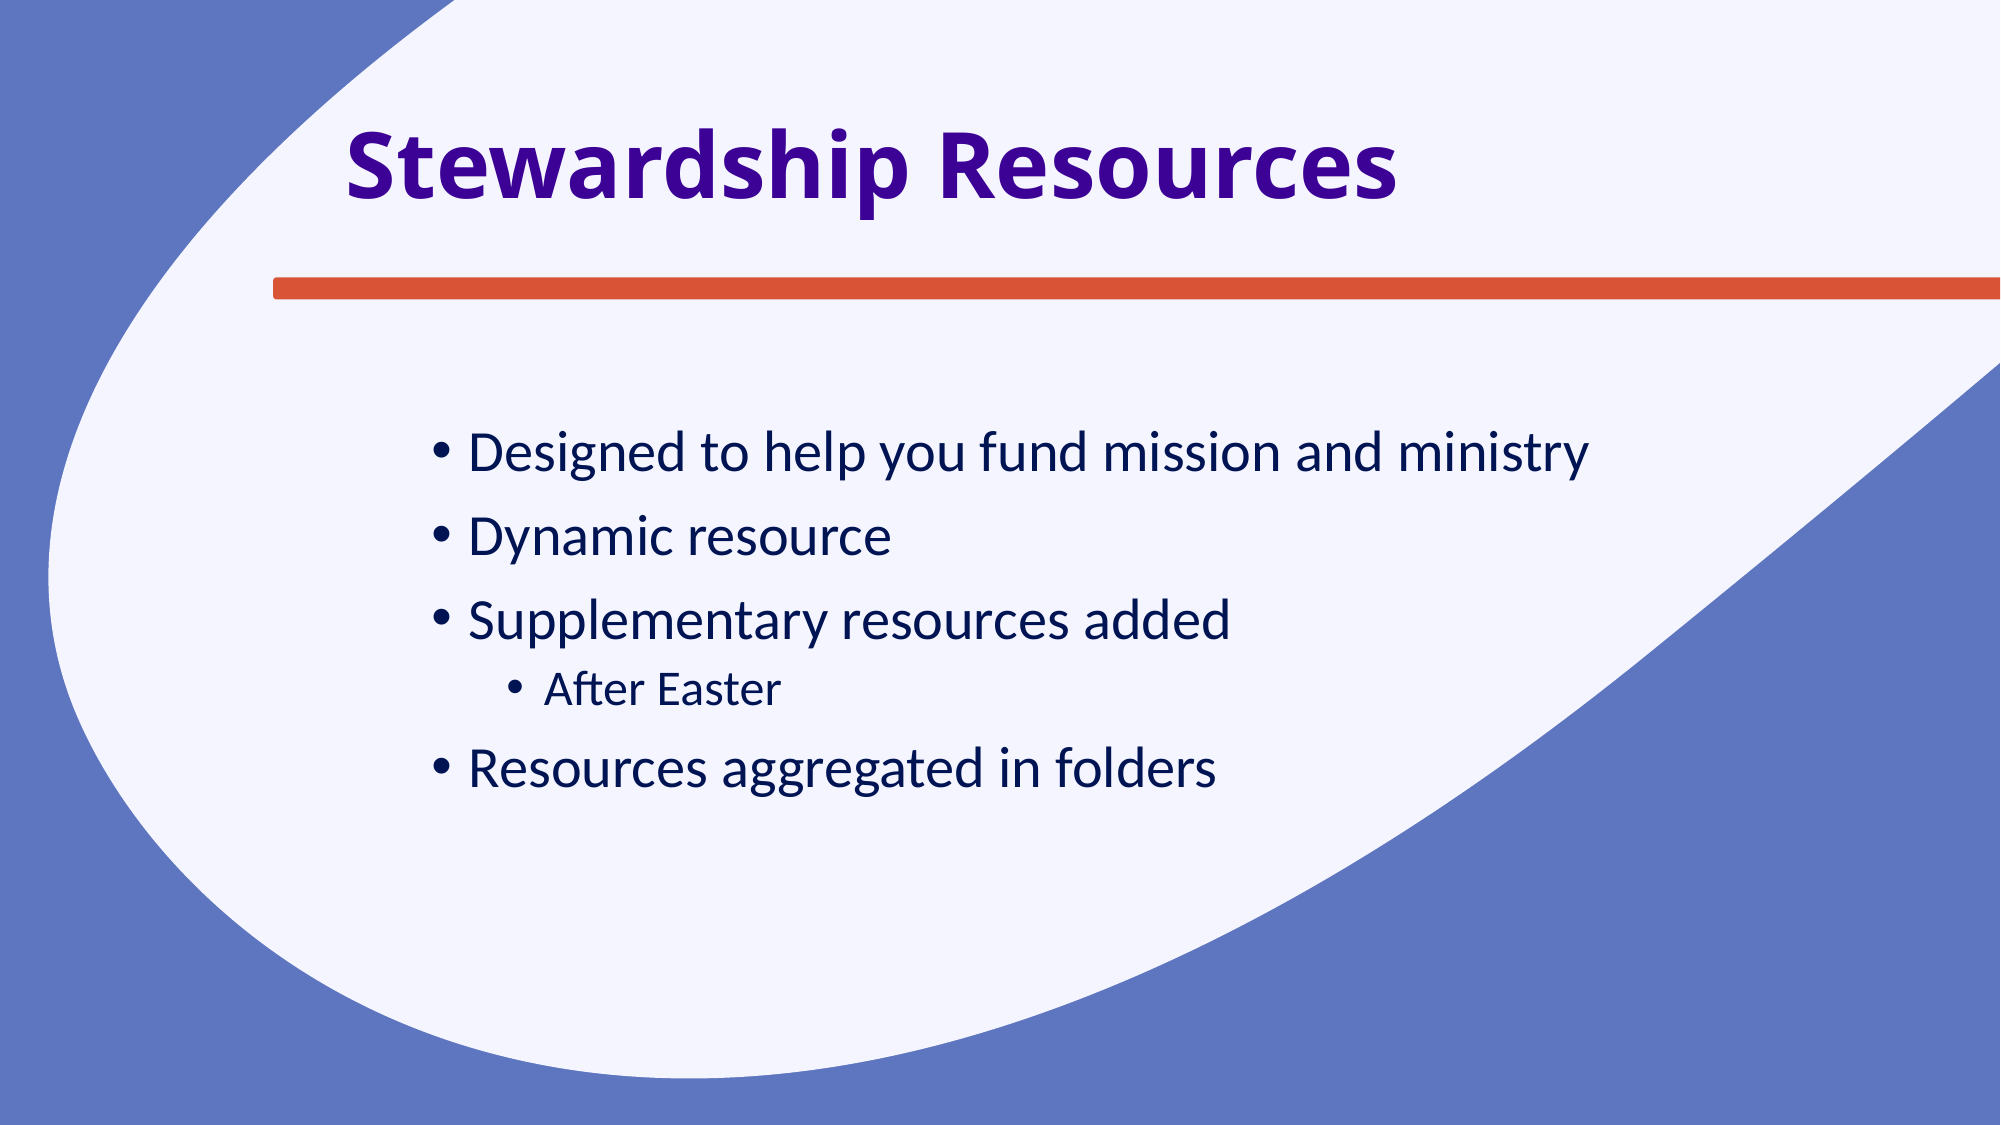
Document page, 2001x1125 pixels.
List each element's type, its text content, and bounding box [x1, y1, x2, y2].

title Stewardship Resources [330, 59, 1863, 278]
list Designed to help you fund mission and ministry Dynamic resource Supplementary resources added After Easter Resources aggregated in folders [416, 413, 1863, 1014]
